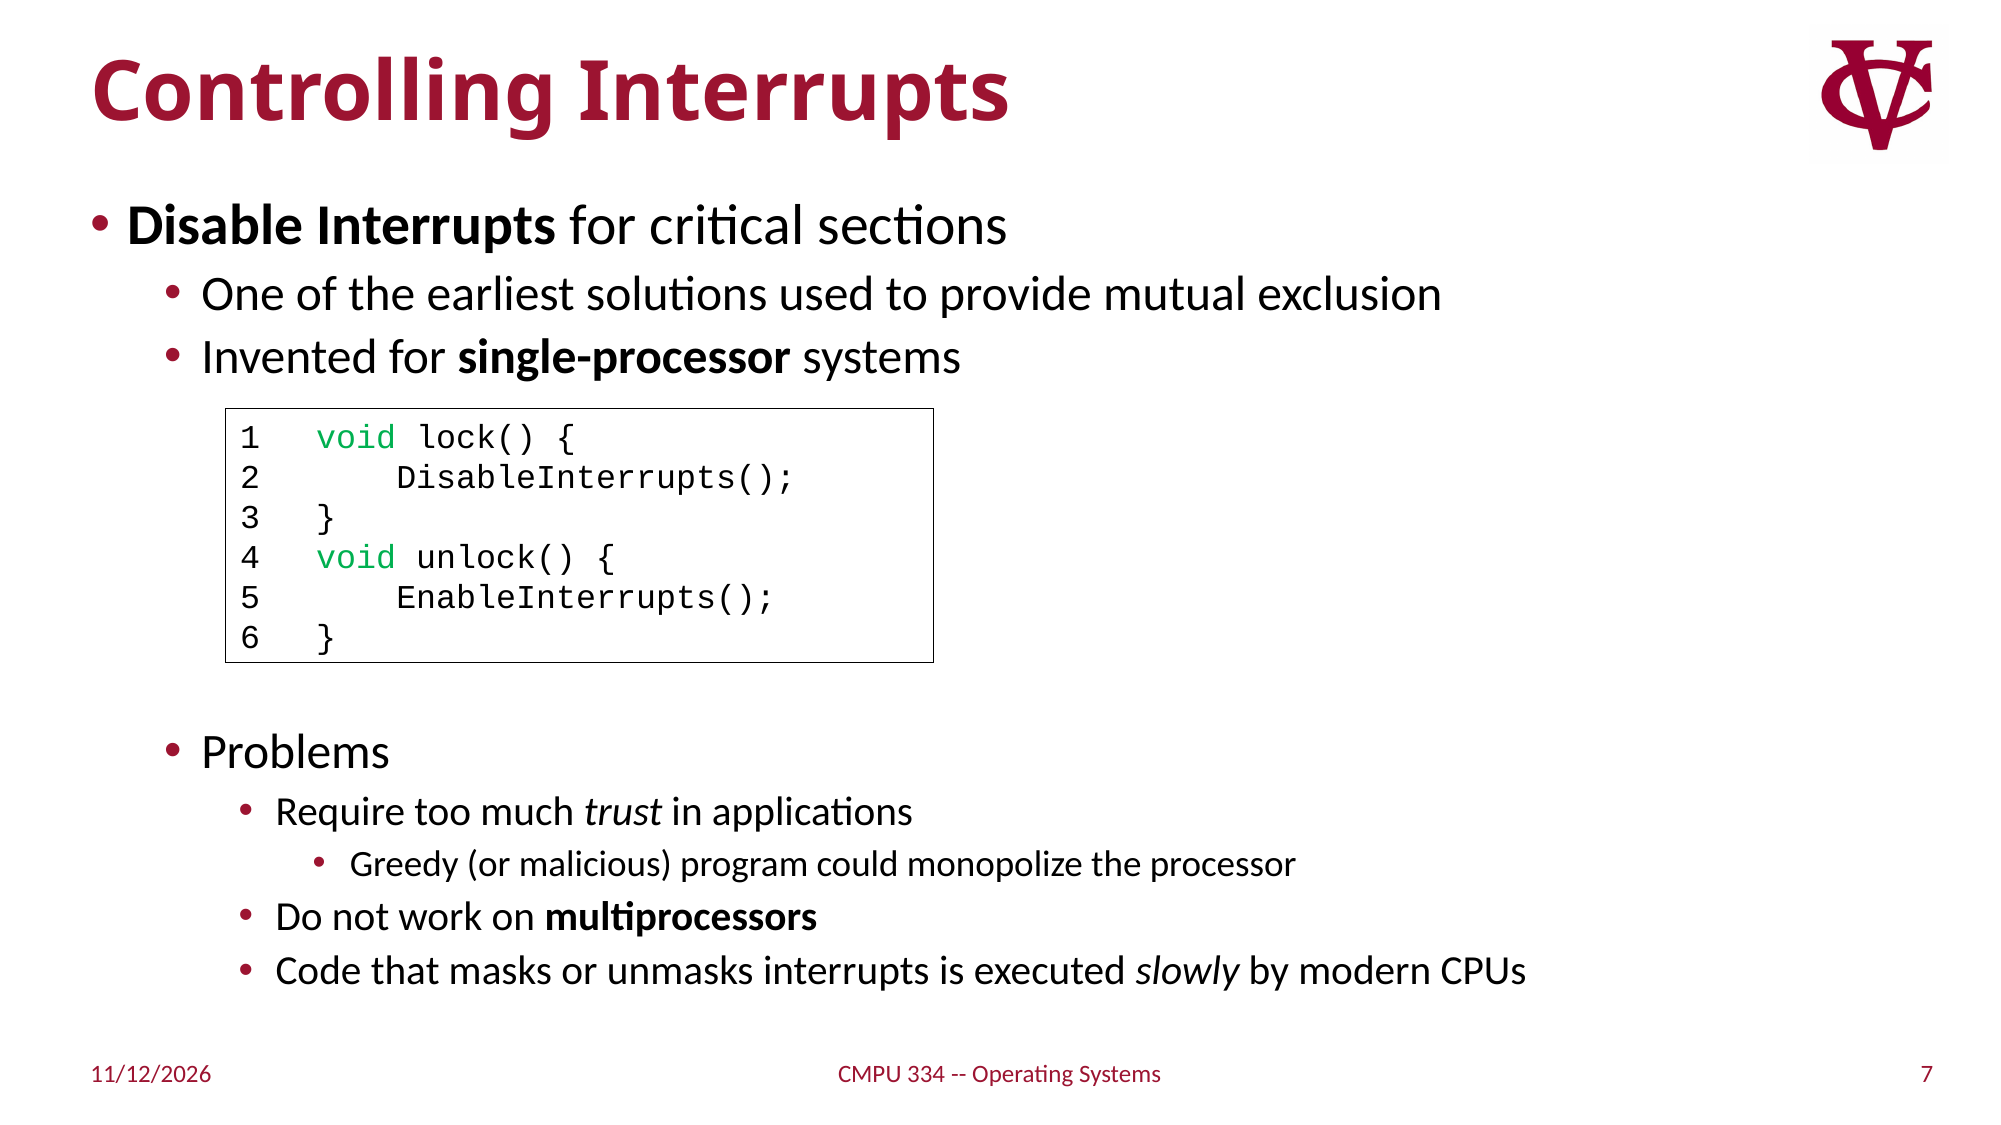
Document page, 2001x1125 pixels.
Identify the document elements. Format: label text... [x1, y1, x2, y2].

slide_number 7 [1384, 1042, 1949, 1103]
picture [1809, 24, 1949, 164]
text_box void lock() { DisableInterrupts(); } void unlock() { EnableInterrupts(); } [225, 408, 934, 663]
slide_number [75, 1042, 640, 1103]
list Disable Interrupts for critical sections One of the earliest solutions used to provide mutual exclusion Invented for single-processor systems Problems Require too much trust in applications Greedy (or malicious) program could monopolize the processor Do not work on multiprocessors Code that masks or unmasks interrupts is executed slowly by modern CPUs [75, 187, 1925, 1006]
footer CMPU 334 -- Operating Systems [662, 1042, 1338, 1103]
title Controlling Interrupts [75, 37, 1793, 151]
